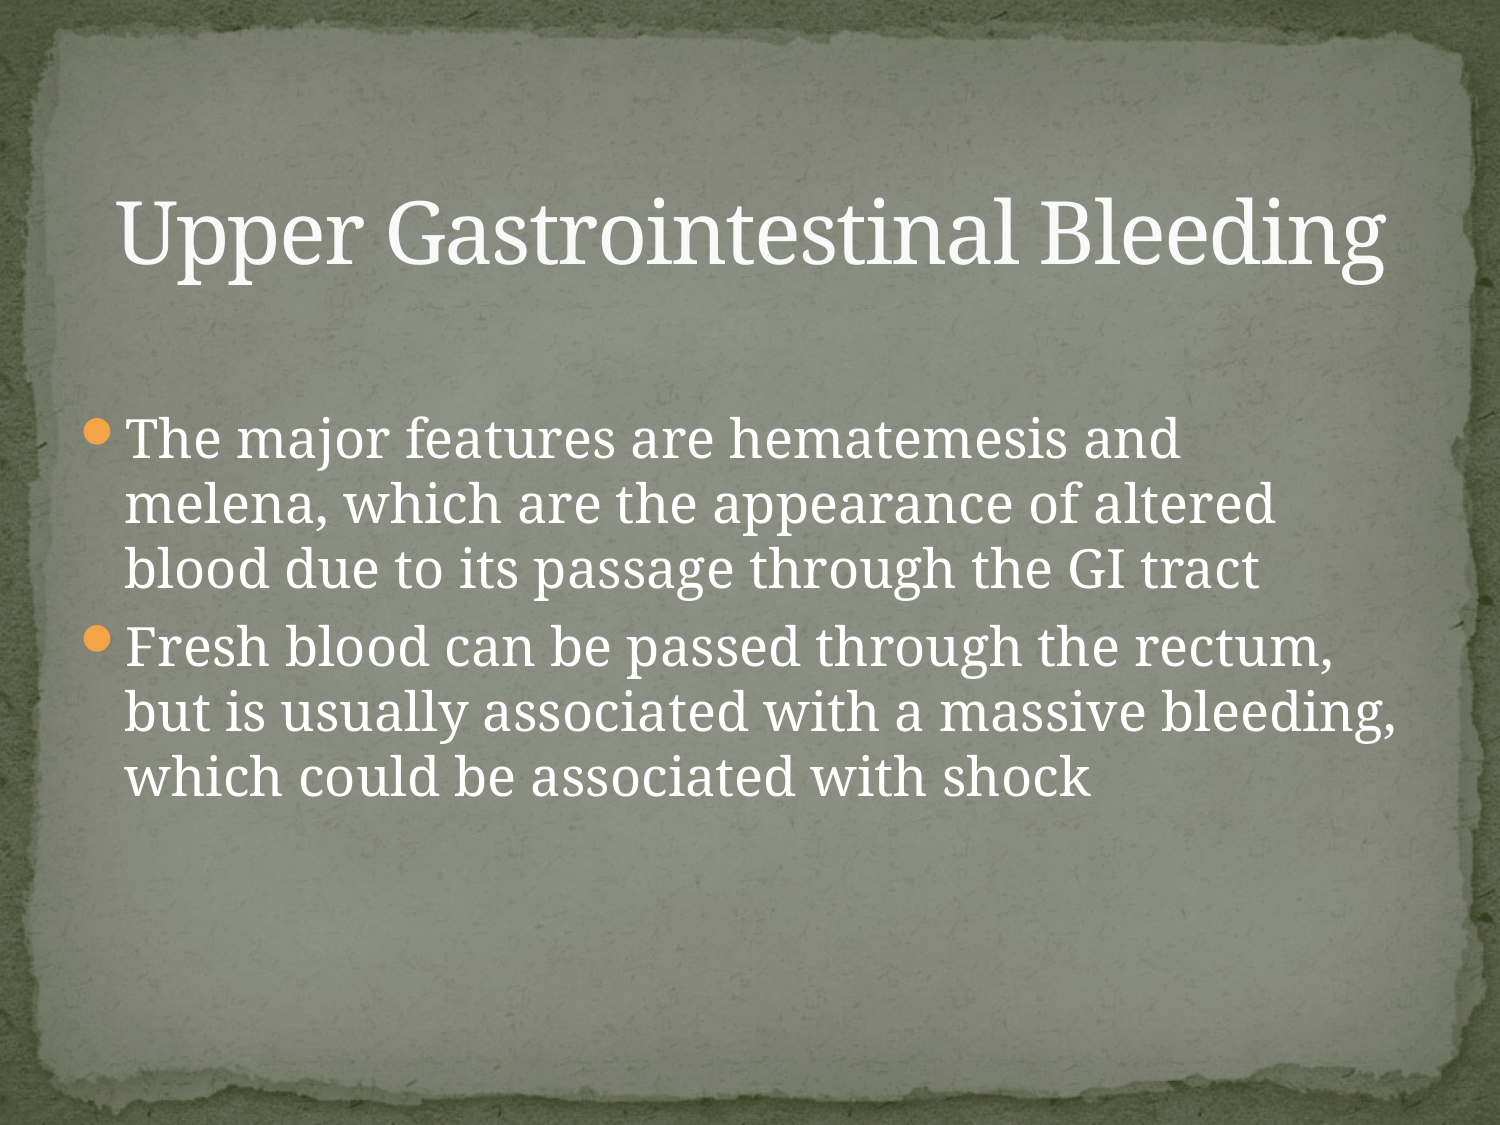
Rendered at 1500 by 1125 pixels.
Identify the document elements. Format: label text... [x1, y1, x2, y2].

title Upper Gastrointestinal Bleeding [76, 89, 1427, 290]
list The major features are hematemesis and melena, which are the appearance of altered blood due to its passage through the GI tract Fresh blood can be passed through the rectum, but is usually associated with a massive bleeding, which could be associated with shock [64, 397, 1415, 1047]
